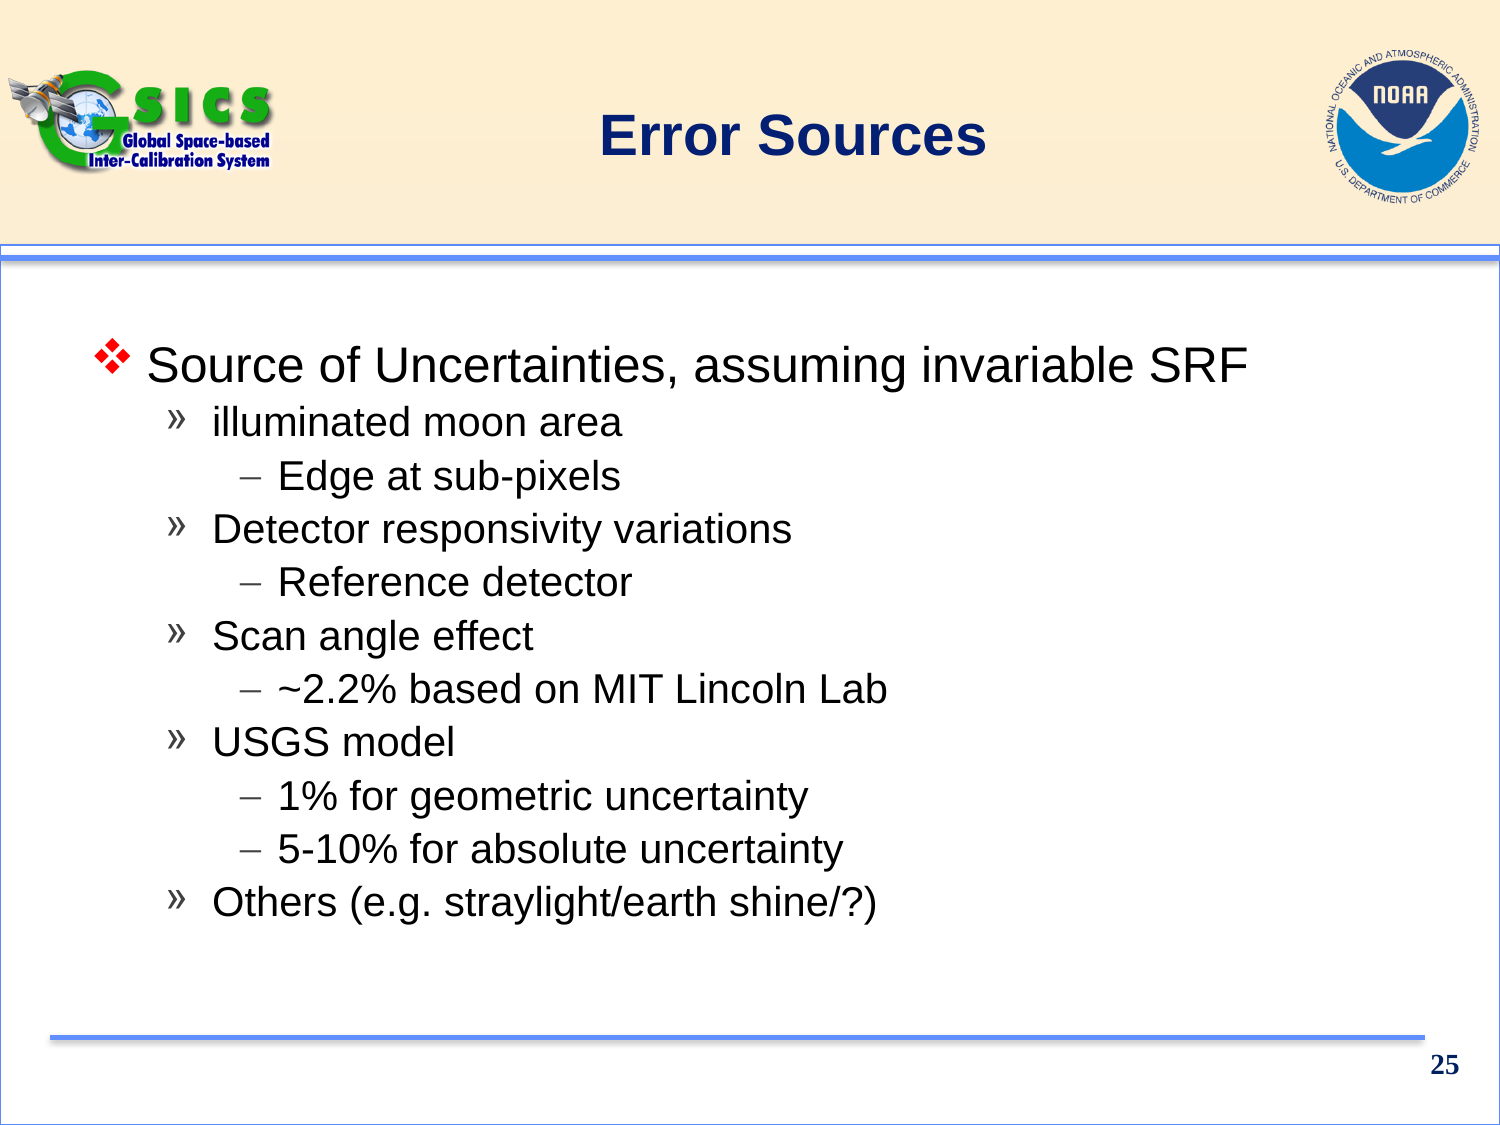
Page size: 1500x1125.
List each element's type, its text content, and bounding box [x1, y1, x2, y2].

picture [0, 62, 277, 175]
title Error Sources [274, 74, 1313, 176]
list Source of Uncertainties, assuming invariable SRF illuminated moon area Edge at sub-pixels Detector responsivity variations Reference detector Scan angle effect ~2.2% based on MIT Lincoln Lab USGS model 1% for geometric uncertainty 5-10% for absolute uncertainty Others (e.g. straylight/earth shine/?) [74, 324, 1426, 1038]
slide_number 25 [1162, 1024, 1476, 1101]
picture [1325, 50, 1479, 204]
